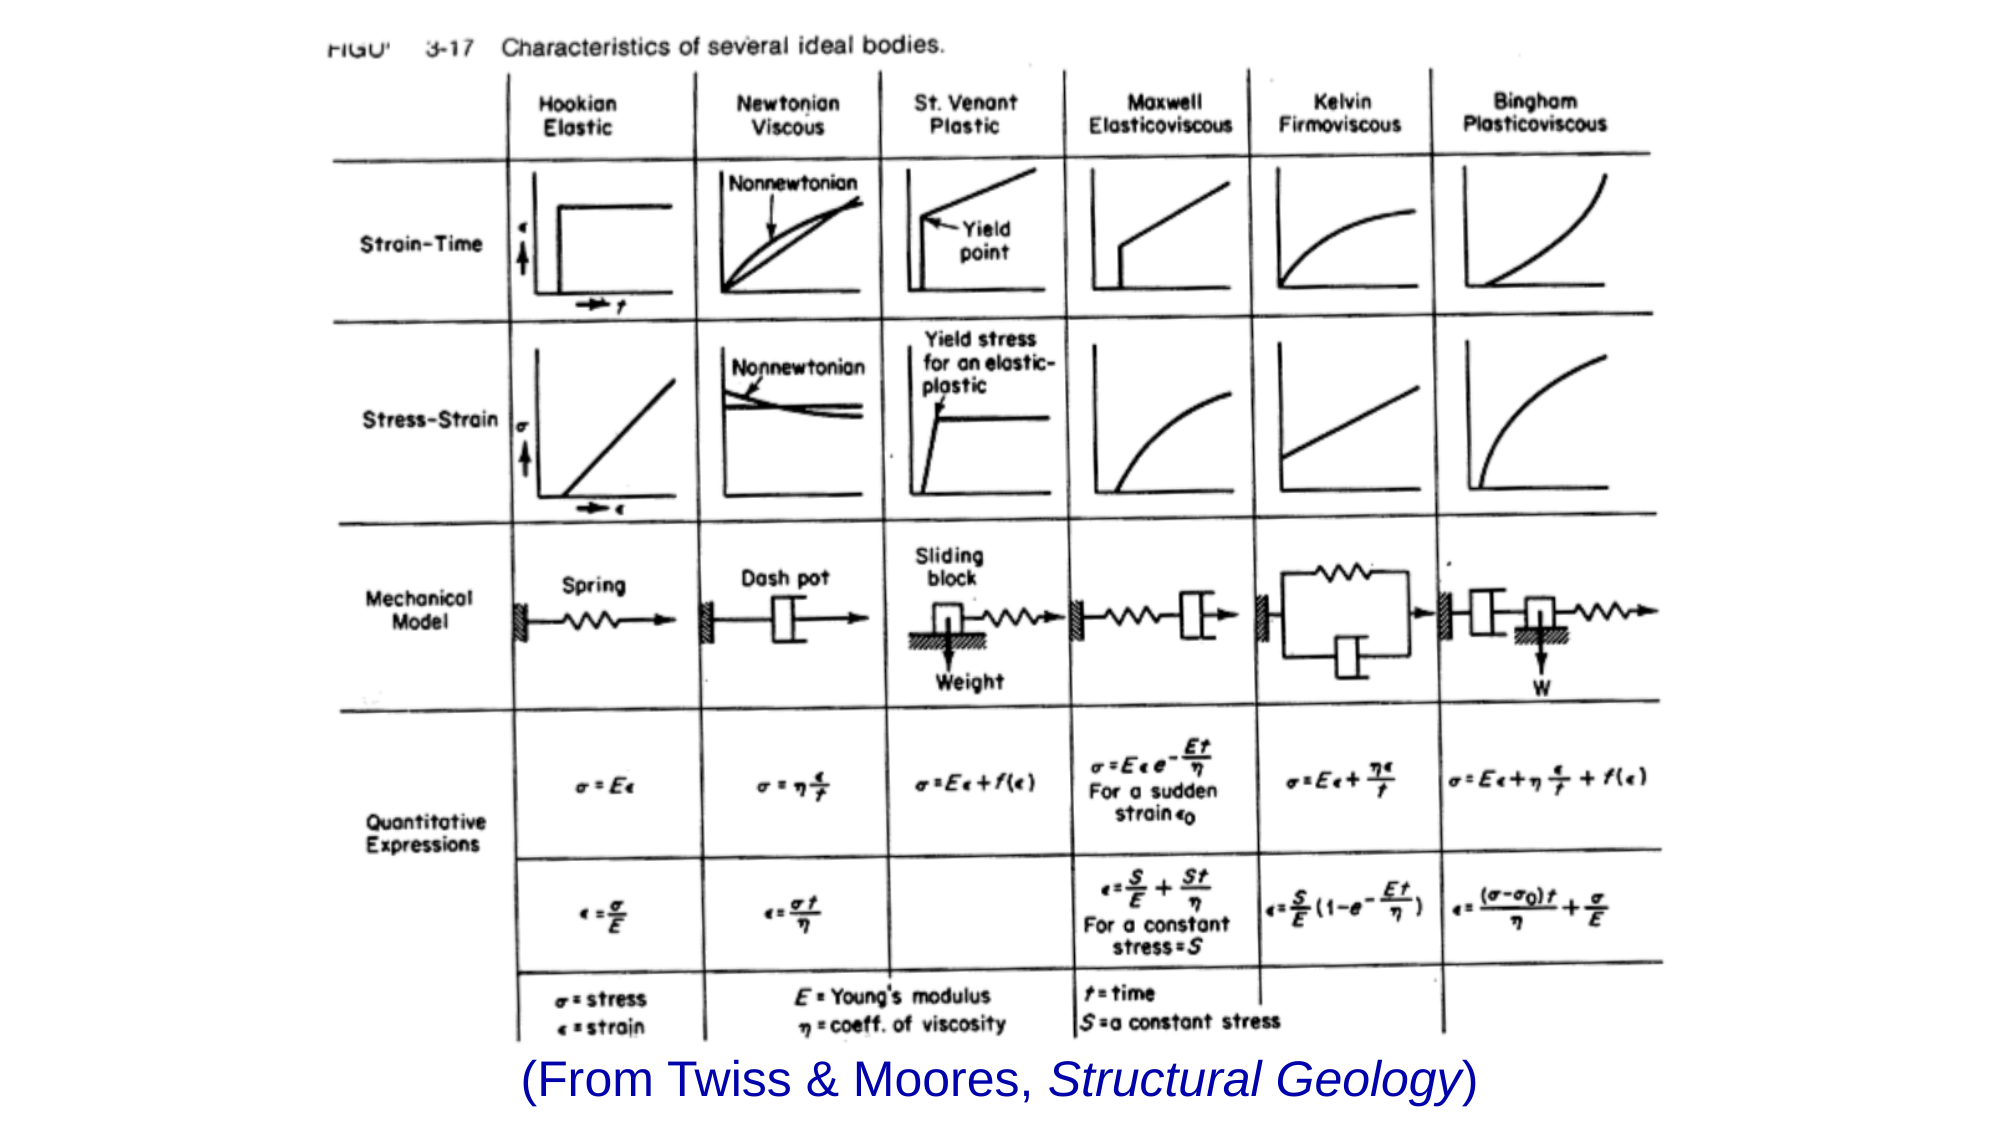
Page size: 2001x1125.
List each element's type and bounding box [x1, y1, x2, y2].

picture [295, 0, 1705, 1125]
